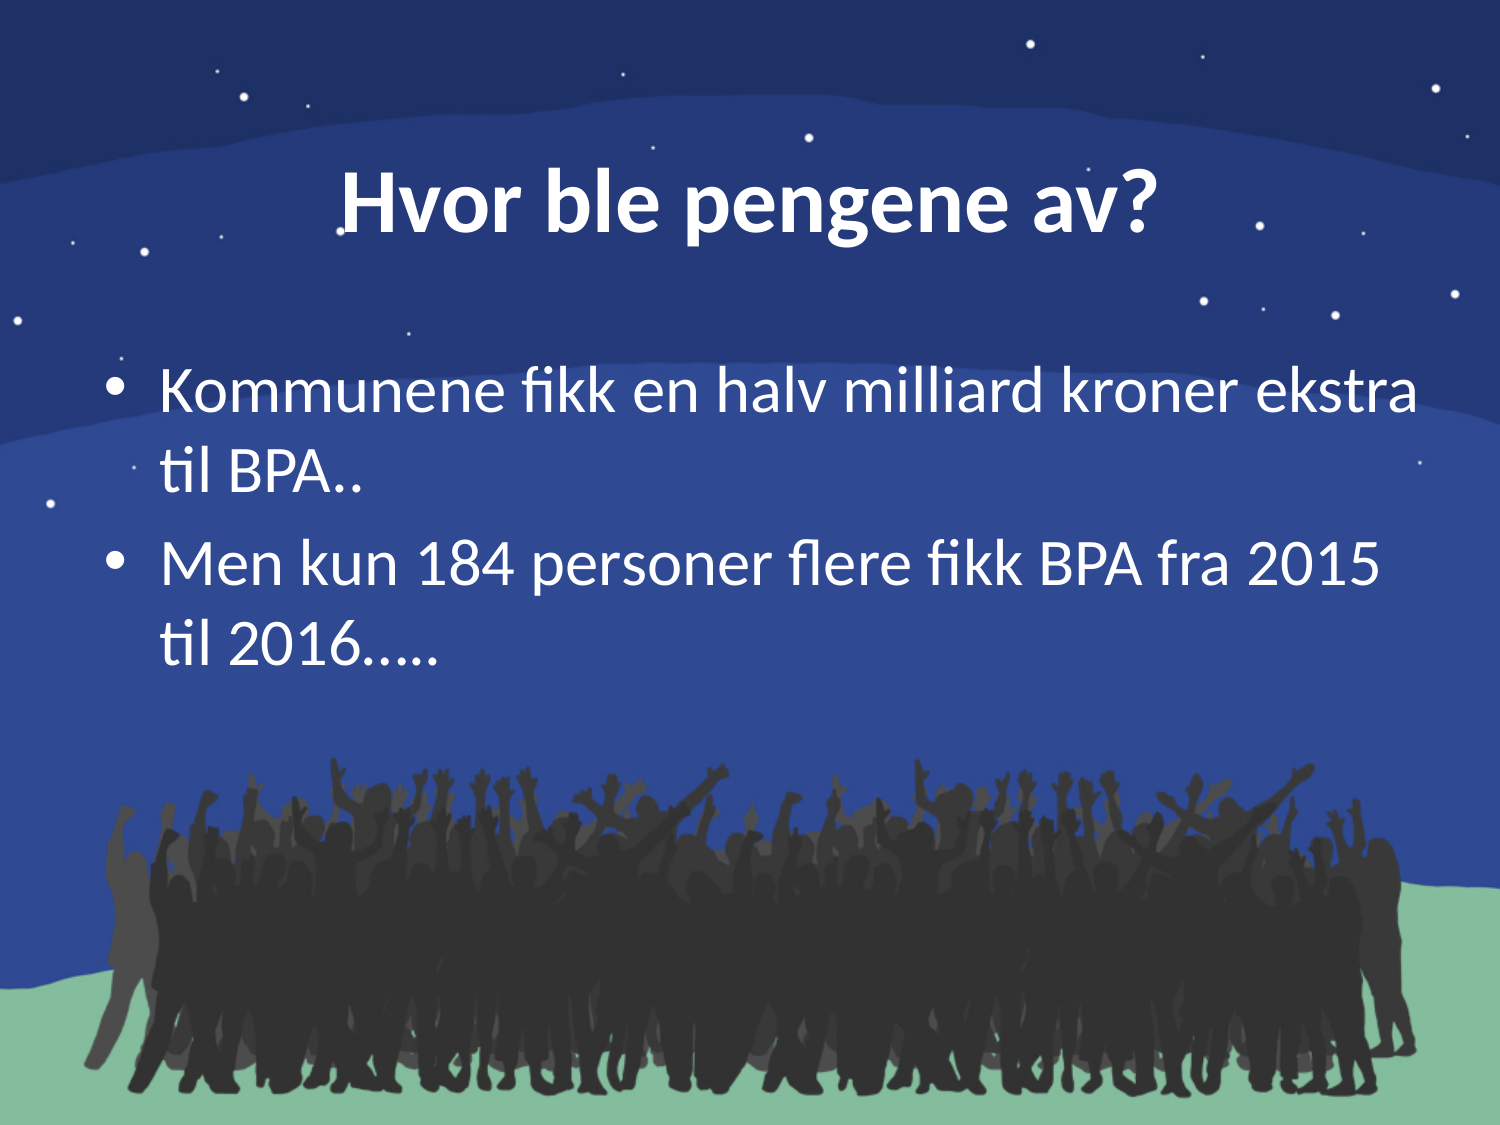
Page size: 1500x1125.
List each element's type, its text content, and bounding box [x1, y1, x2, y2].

picture [0, 0, 1500, 1125]
title Hvor ble pengene av? [76, 101, 1427, 290]
list Kommunene fikk en halv milliard kroner ekstra til BPA.. Men kun 184 personer flere fikk BPA fra 2015 til 2016….. [88, 338, 1439, 1081]
